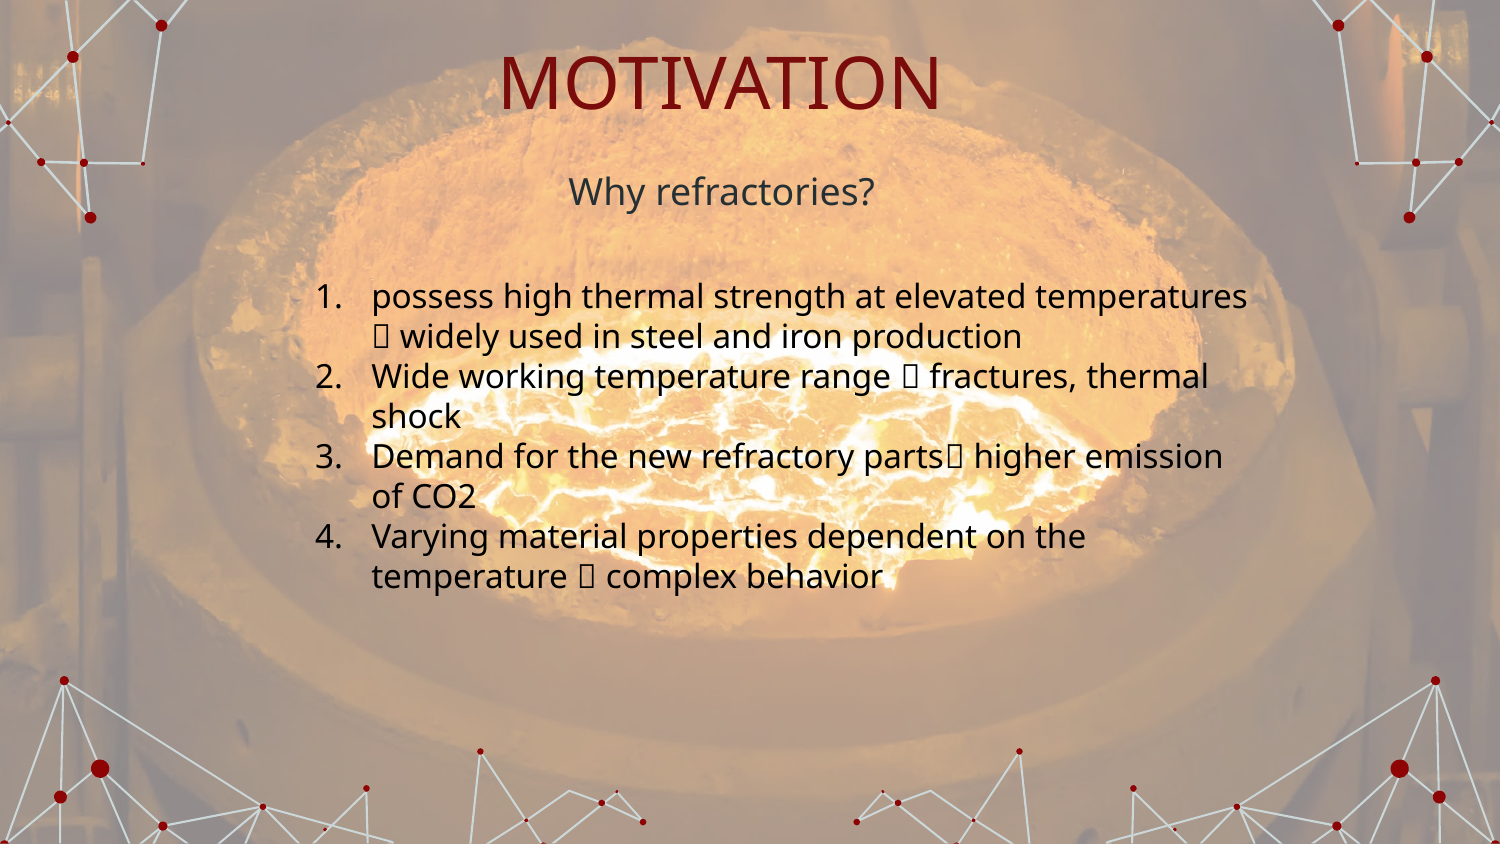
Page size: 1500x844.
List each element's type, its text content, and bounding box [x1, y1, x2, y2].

text_box Why refractories? [431, 153, 1013, 226]
title MOTIVATION [89, 21, 1353, 116]
text_box possess high thermal strength at elevated temperatures  widely used in steel and iron production Wide working temperature range  fractures, thermal shock Demand for the new refractory parts higher emission of CO2 Varying material properties dependent on the temperature  complex behavior [299, 268, 1275, 603]
